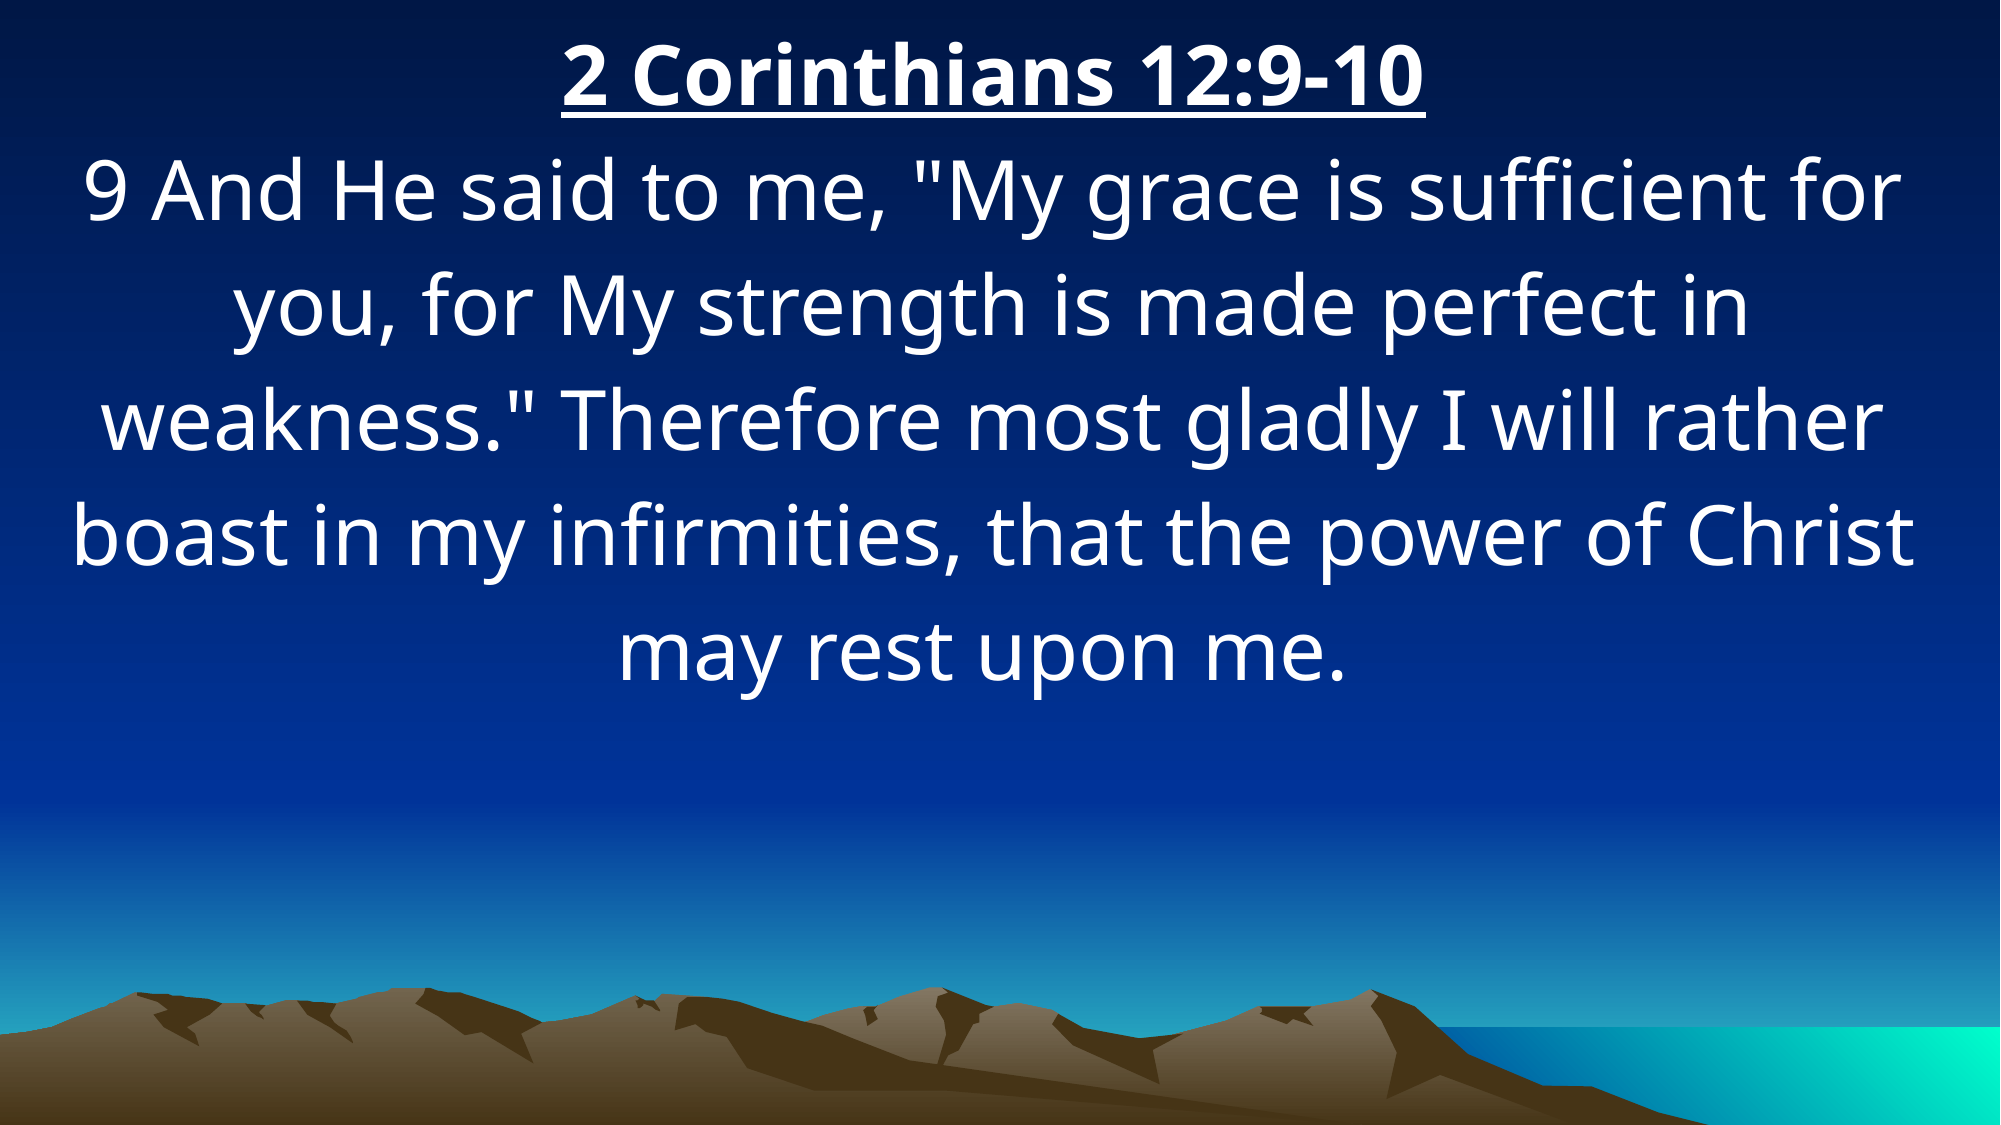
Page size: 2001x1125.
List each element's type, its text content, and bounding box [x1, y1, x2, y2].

text_box 2 Corinthians 12:9-10 9 And He said to me, "My grace is sufficient for you, for My strength is made perfect in weakness." Therefore most gladly I will rather boast in my infirmities, that the power of Christ may rest upon me. [12, 0, 1975, 825]
